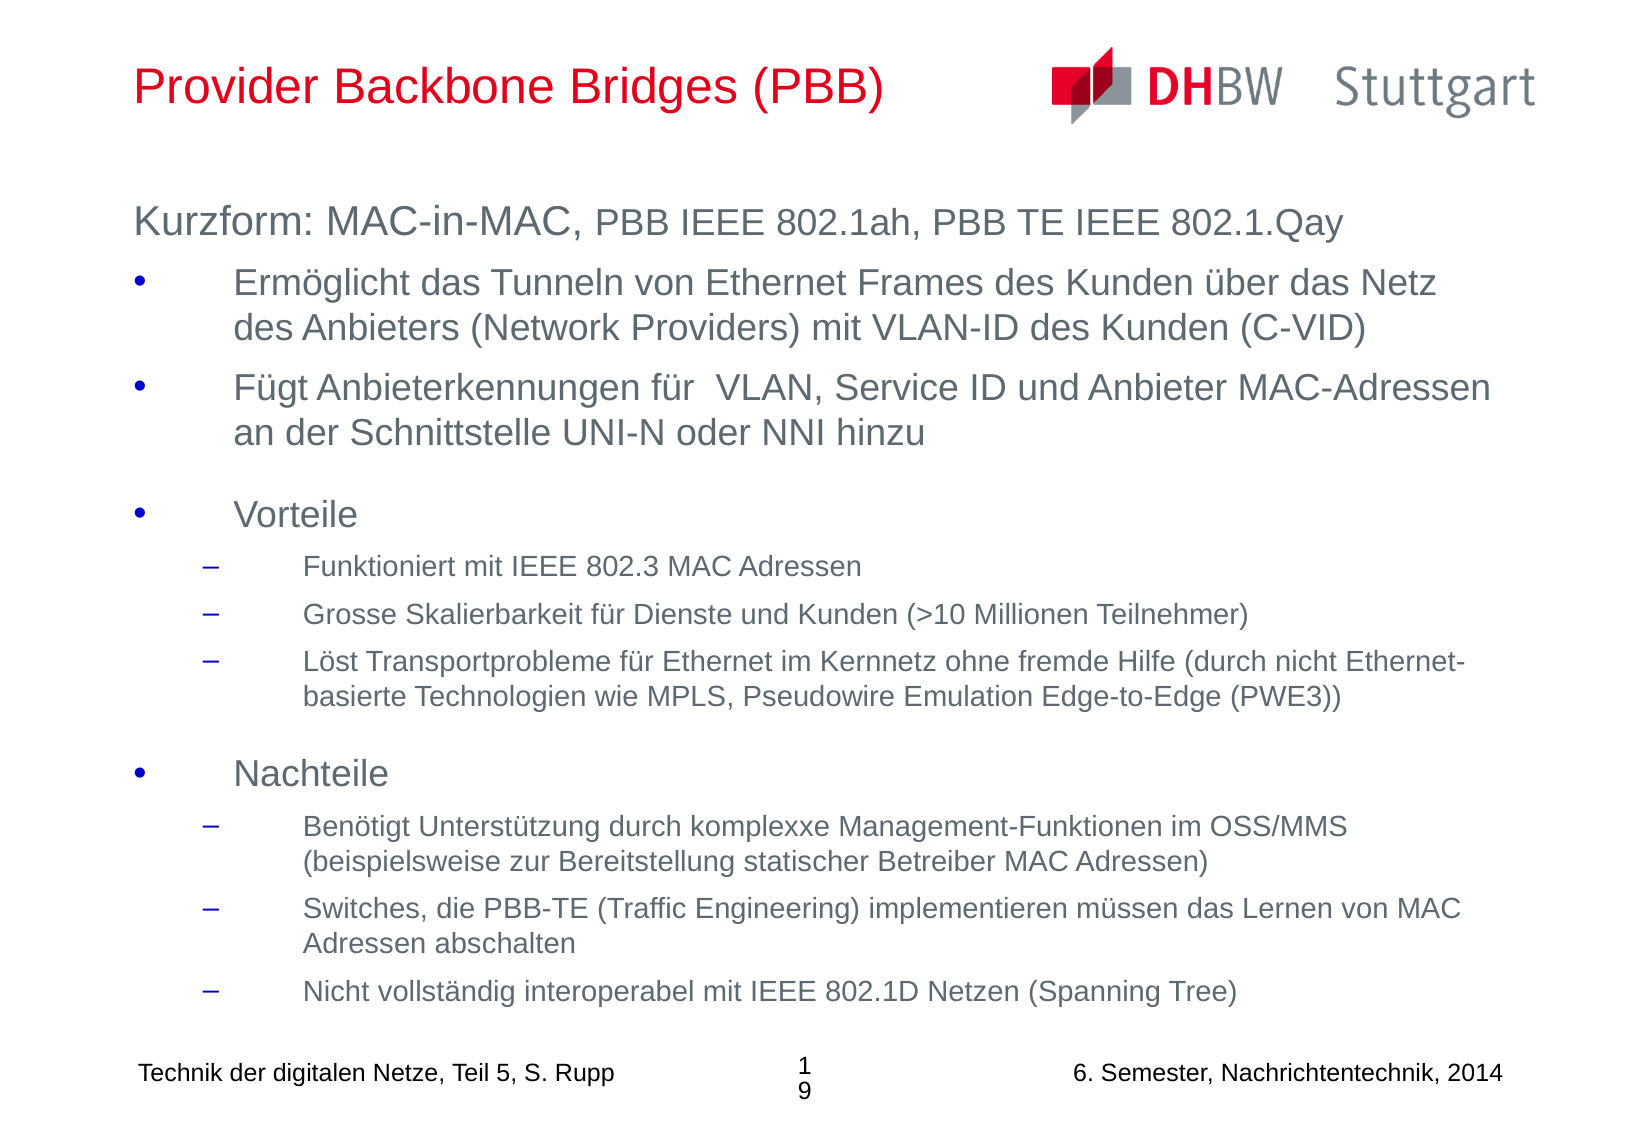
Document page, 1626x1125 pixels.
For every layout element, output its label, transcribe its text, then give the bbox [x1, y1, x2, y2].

picture [1051, 46, 1537, 125]
slide_number 19 [782, 1049, 831, 1089]
title Provider Backbone Bridges (PBB) [117, 45, 1053, 132]
list Kurzform: MAC-in-MAC, PBB IEEE 802.1ah, PBB TE IEEE 802.1.Qay Ermöglicht das Tunneln von Ethernet Frames des Kunden über das Netz des Anbieters (Network Providers) mit VLAN-ID des Kunden (C-VID) Fügt Anbieterkennungen für VLAN, Service ID und Anbieter MAC-Adressen an der Schnittstelle UNI-N oder NNI hinzu Vorteile Funktioniert mit IEEE 802.3 MAC Adressen Grosse Skalierbarkeit für Dienste und Kunden (>10 Millionen Teilnehmer) Löst Transportprobleme für Ethernet im Kernnetz ohne fremde Hilfe (durch nicht Ethernet-basierte Technologien wie MPLS, Pseudowire Emulation Edge-to-Edge (PWE3)) Nachteile Benötigt Unterstützung durch komplexxe Management-Funktionen im OSS/MMS (beispielsweise zur Bereitstellung statischer Betreiber MAC Adressen) Switches, die PBB-TE (Traffic Engineering) implementieren müssen das Lernen von MAC Adressen abschalten Nicht vollständig interoperabel mit IEEE 802.1D Netzen (Spanning Tree) [124, 159, 1526, 1049]
